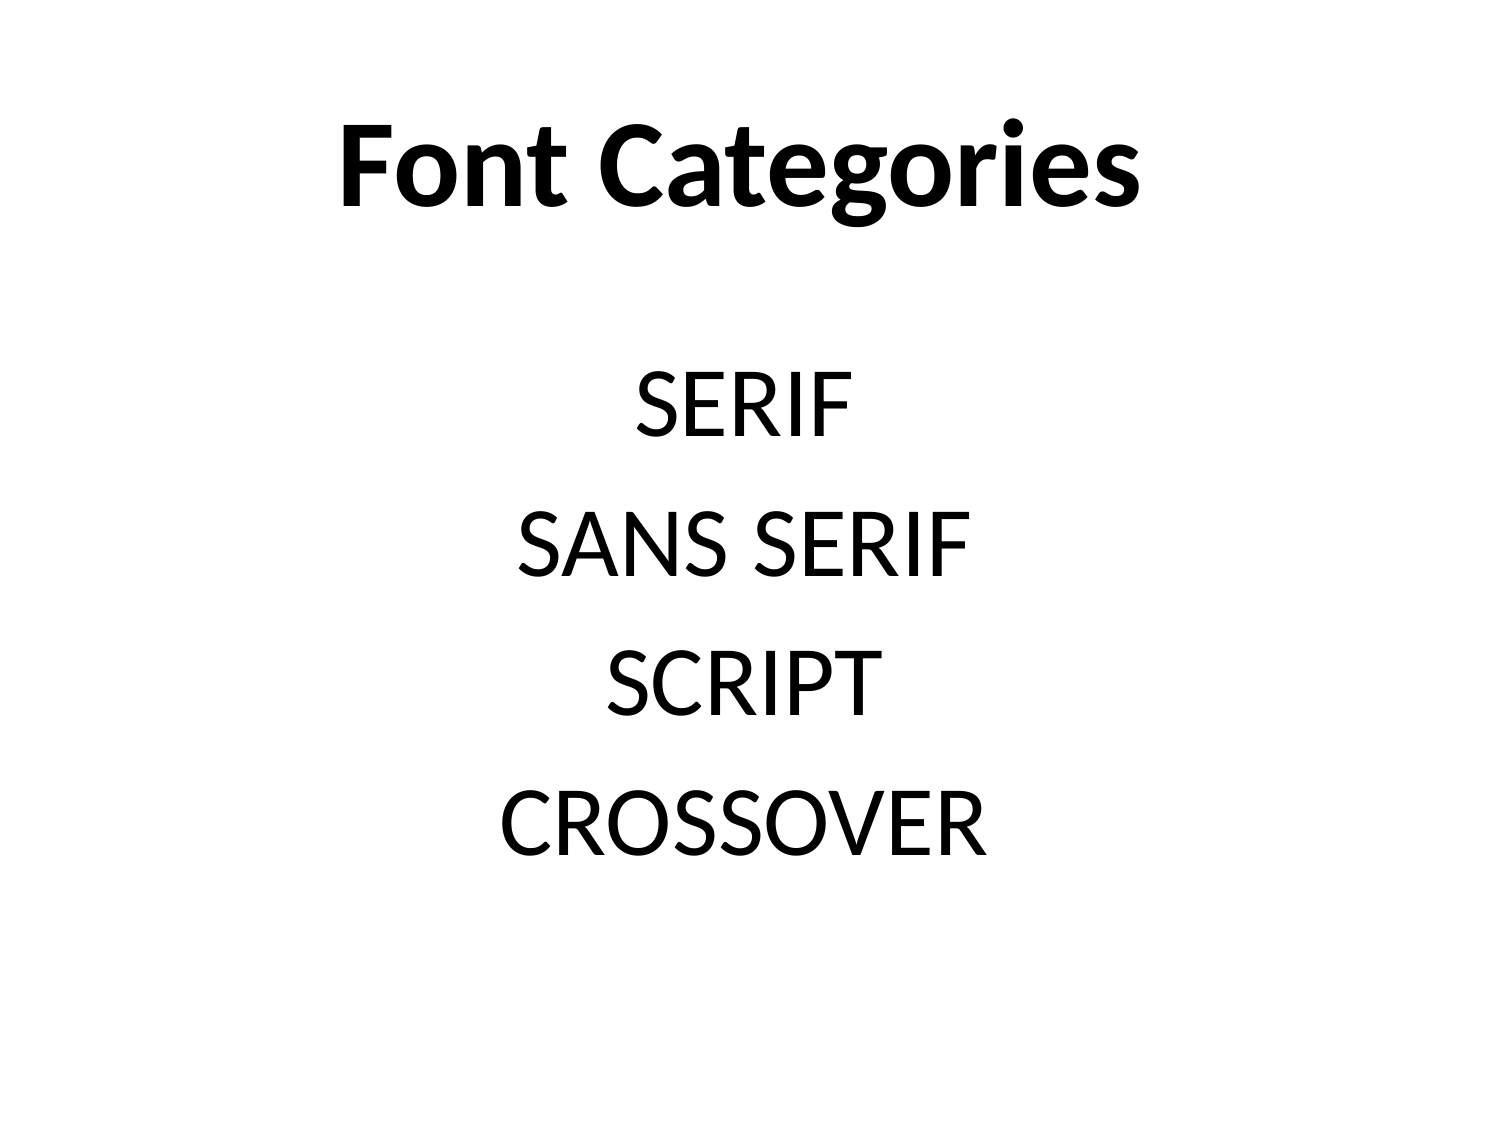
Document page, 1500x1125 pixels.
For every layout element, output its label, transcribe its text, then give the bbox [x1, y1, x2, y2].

list SERIF SANS SERIF SCRIPT CROSSOVER [69, 328, 1420, 935]
text_box Font Categories [323, 74, 1159, 239]
